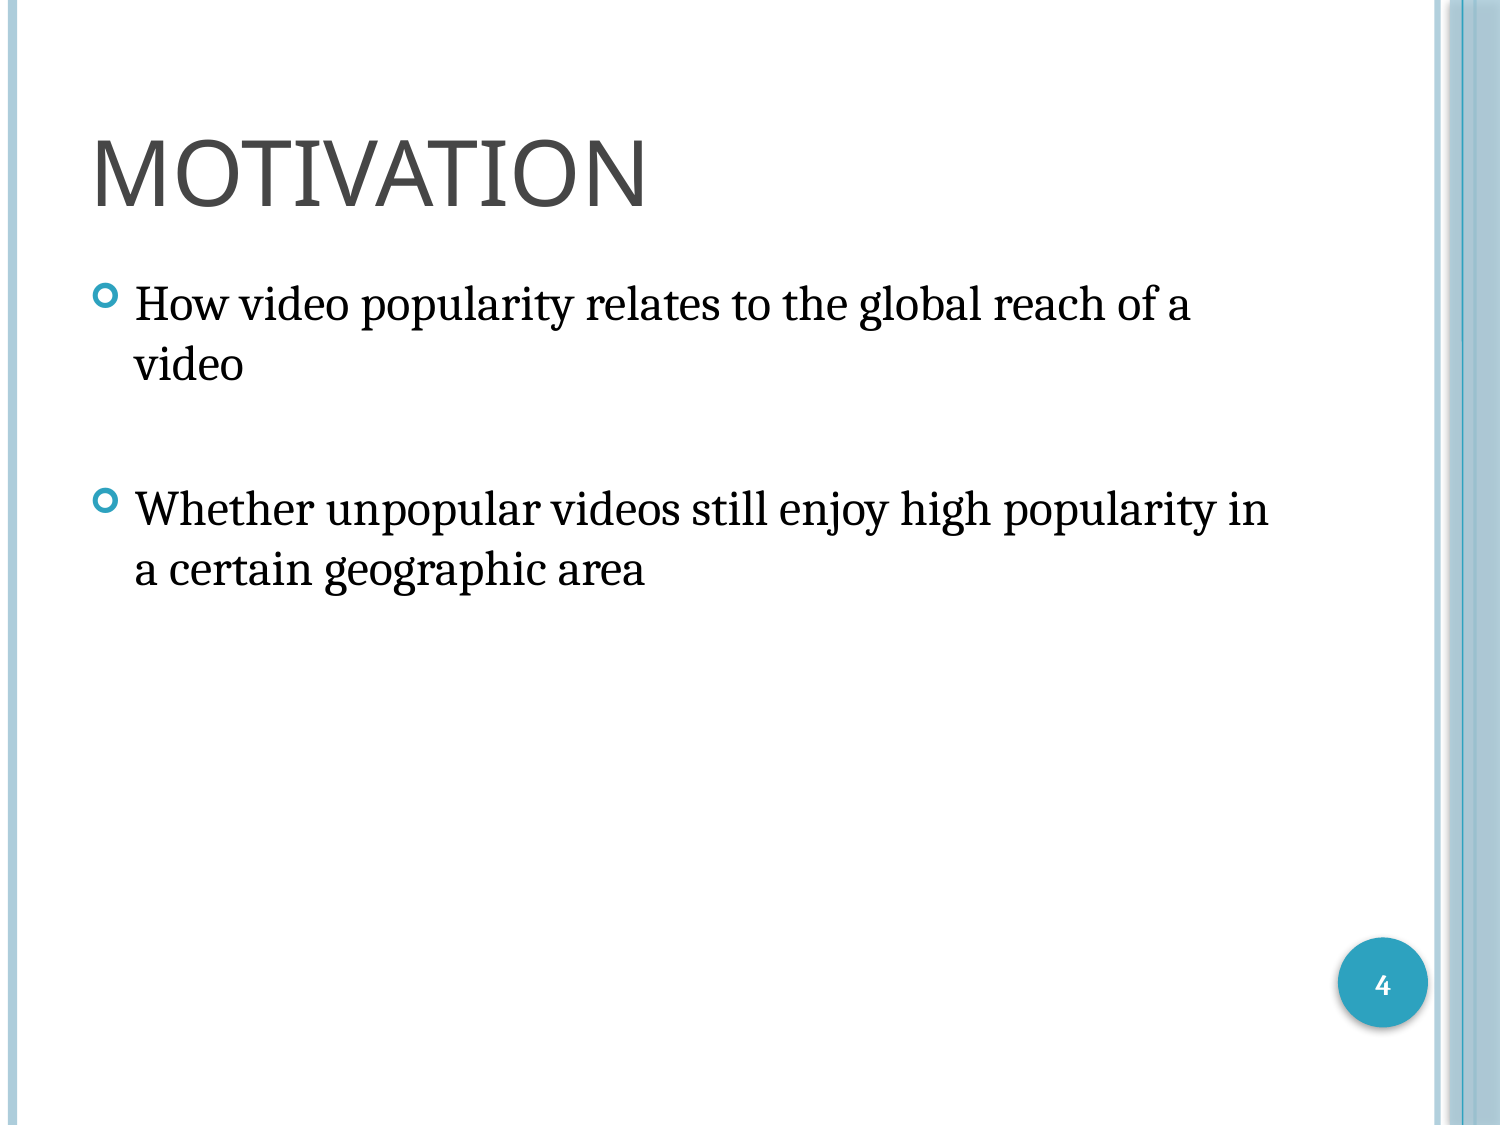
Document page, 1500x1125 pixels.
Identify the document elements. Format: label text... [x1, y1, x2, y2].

title Motivation [75, 45, 1300, 233]
list How video popularity relates to the global reach of a video Whether unpopular videos still enjoy high popularity in a certain geographic area [75, 262, 1300, 1062]
slide_number 4 [1333, 940, 1434, 1027]
